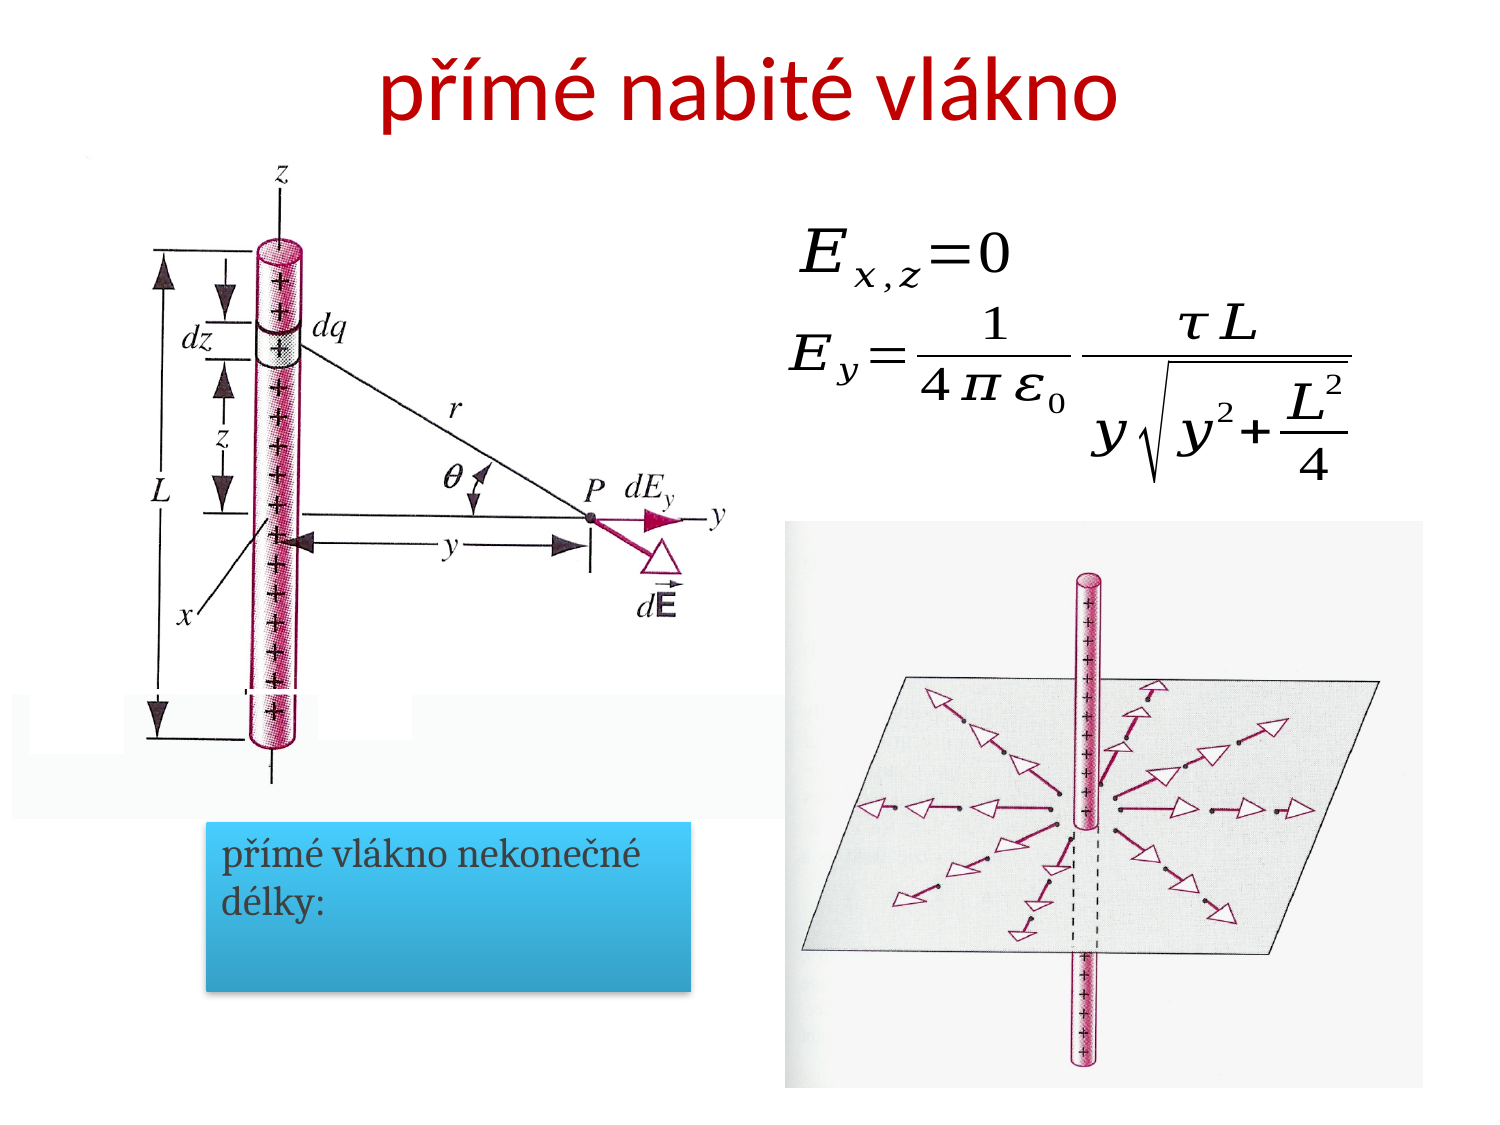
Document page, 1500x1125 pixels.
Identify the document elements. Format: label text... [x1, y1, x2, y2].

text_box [12, 136, 901, 819]
picture [785, 521, 1424, 1088]
title přímé nabité vlákno [112, 0, 1388, 183]
